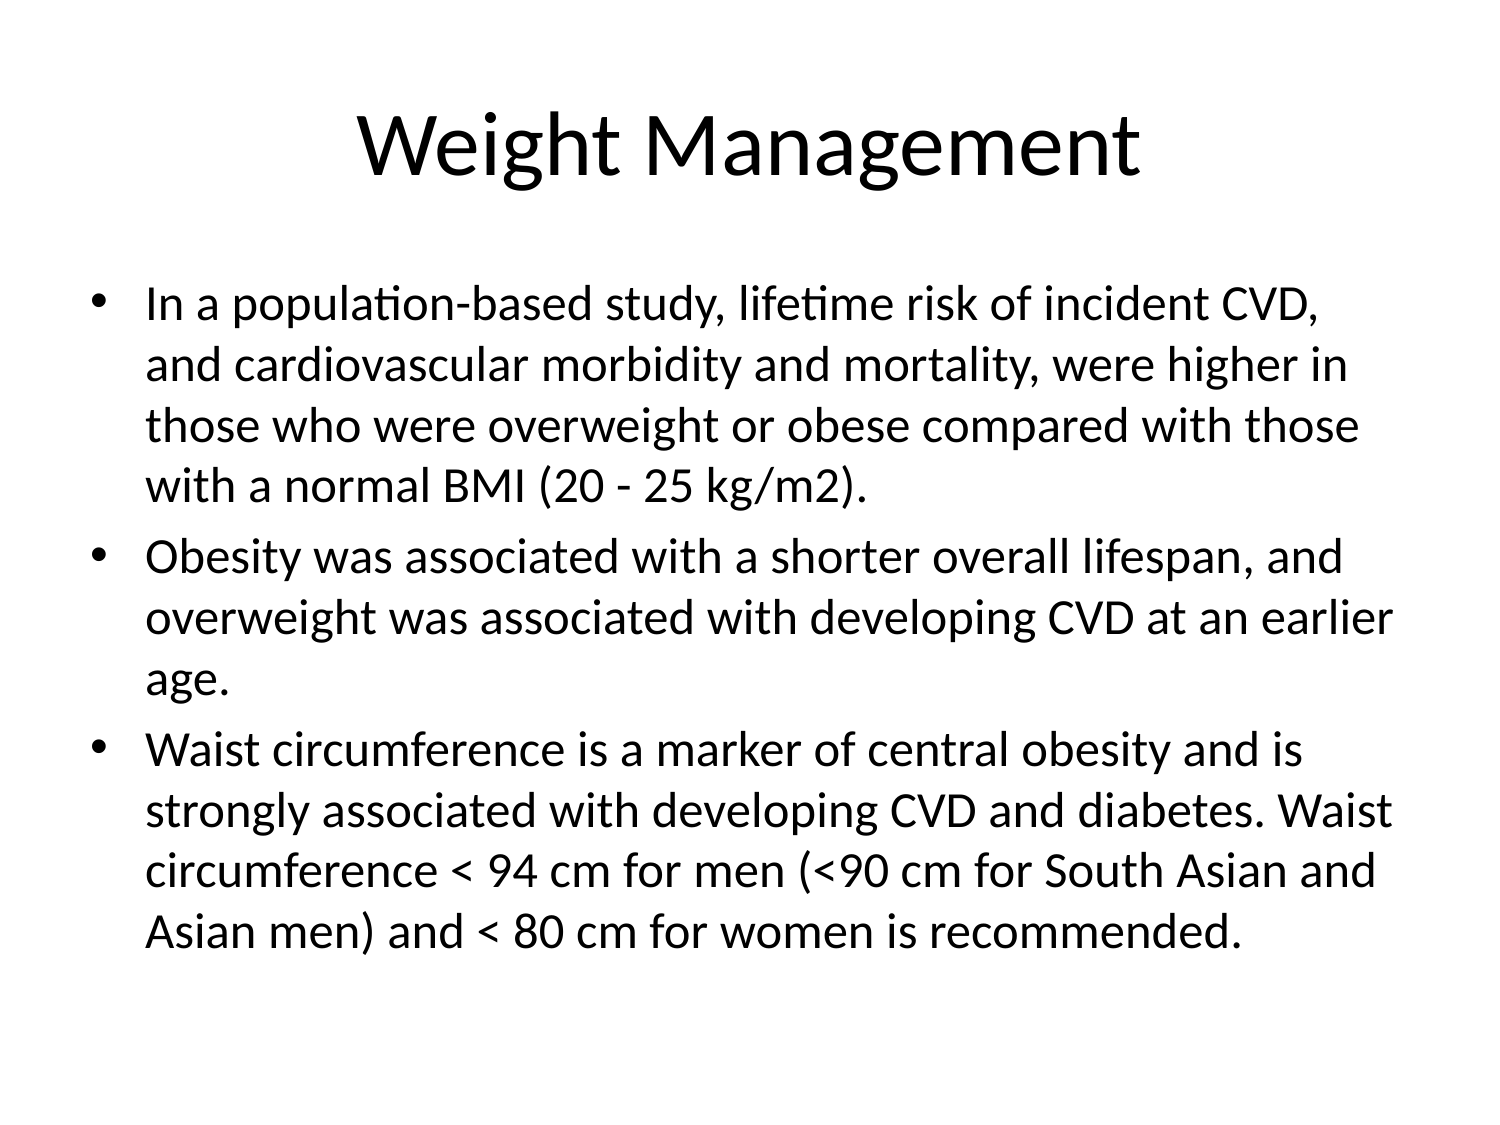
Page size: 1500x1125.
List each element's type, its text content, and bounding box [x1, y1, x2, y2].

list In a population-based study, lifetime risk of incident CVD, and cardiovascular morbidity and mortality, were higher in those who were overweight or obese compared with those with a normal BMI (20 - 25 kg/m2). Obesity was associated with a shorter overall lifespan, and overweight was associated with developing CVD at an earlier age. Waist circumference is a marker of central obesity and is strongly associated with developing CVD and diabetes. Waist circumference < 94 cm for men (<90 cm for South Asian and Asian men) and < 80 cm for women is recommended. [75, 262, 1425, 1005]
title Weight Management [75, 45, 1425, 233]
